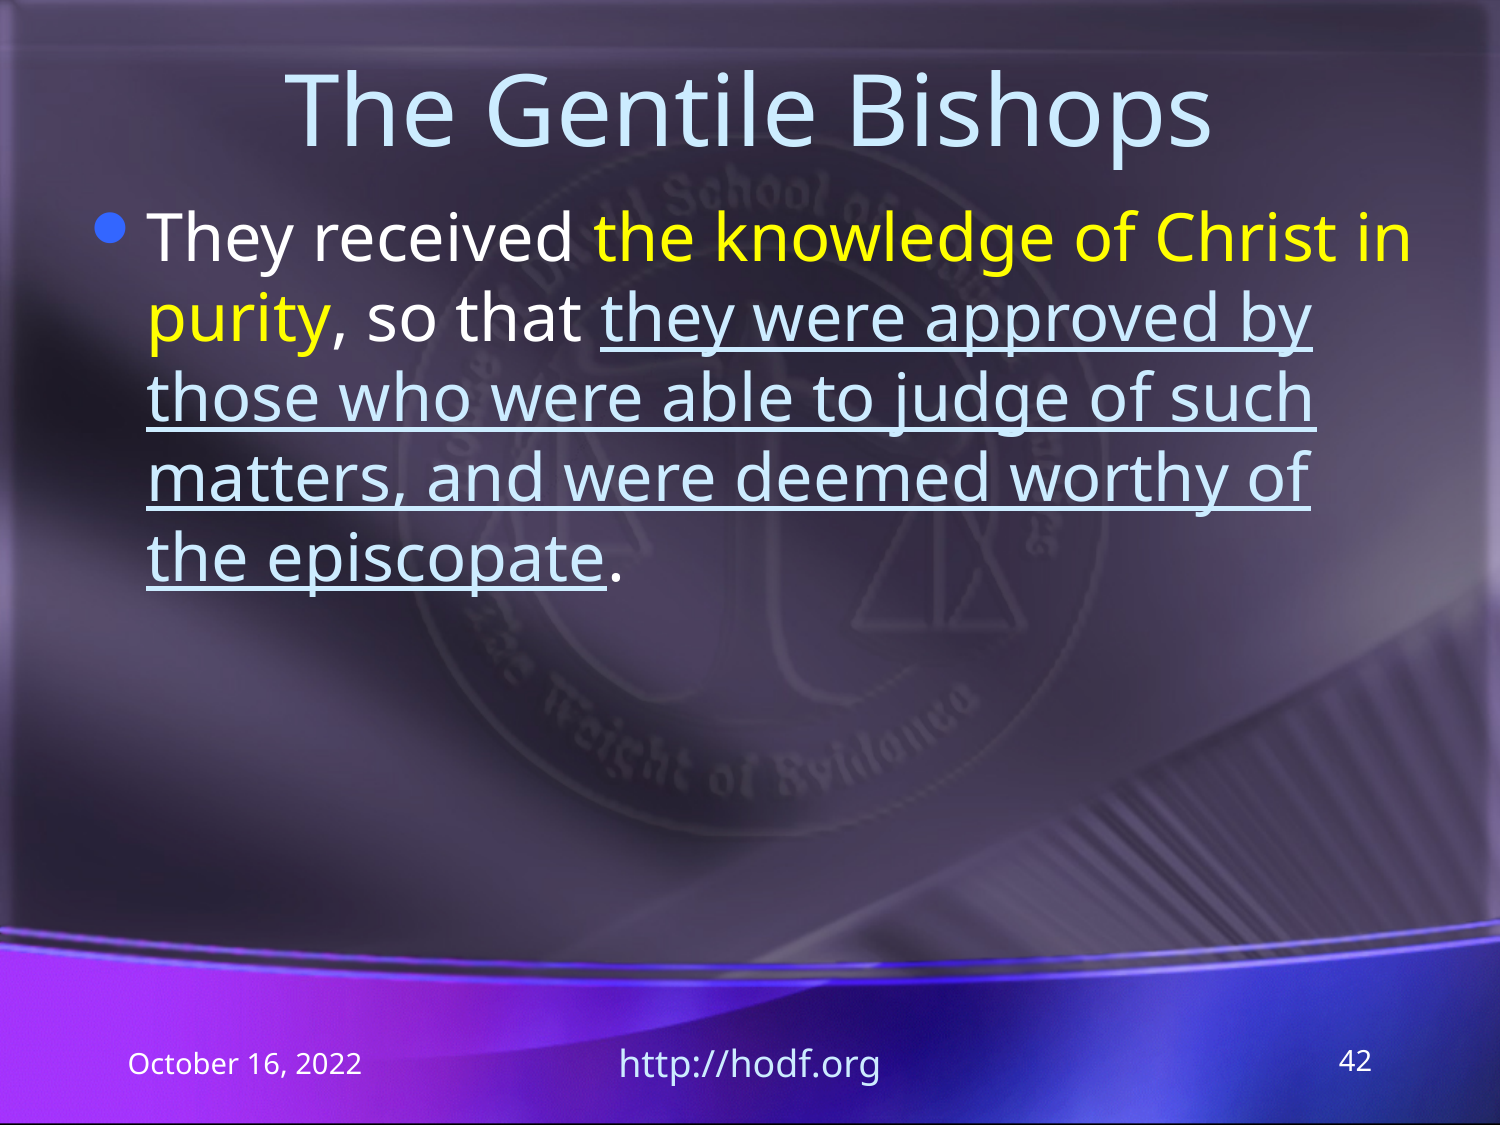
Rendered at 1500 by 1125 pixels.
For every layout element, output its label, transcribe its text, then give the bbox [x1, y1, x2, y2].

slide_number 42 [1074, 1025, 1388, 1100]
footer http://hodf.org [512, 1025, 988, 1100]
picture [0, 0, 1500, 1125]
list They received the knowledge of Christ in purity, so that they were approved by those who were able to judge of such matters, and were deemed worthy of the episcopate. [75, 187, 1438, 988]
title The Gentile Bishops [112, 12, 1388, 187]
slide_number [112, 1025, 425, 1100]
